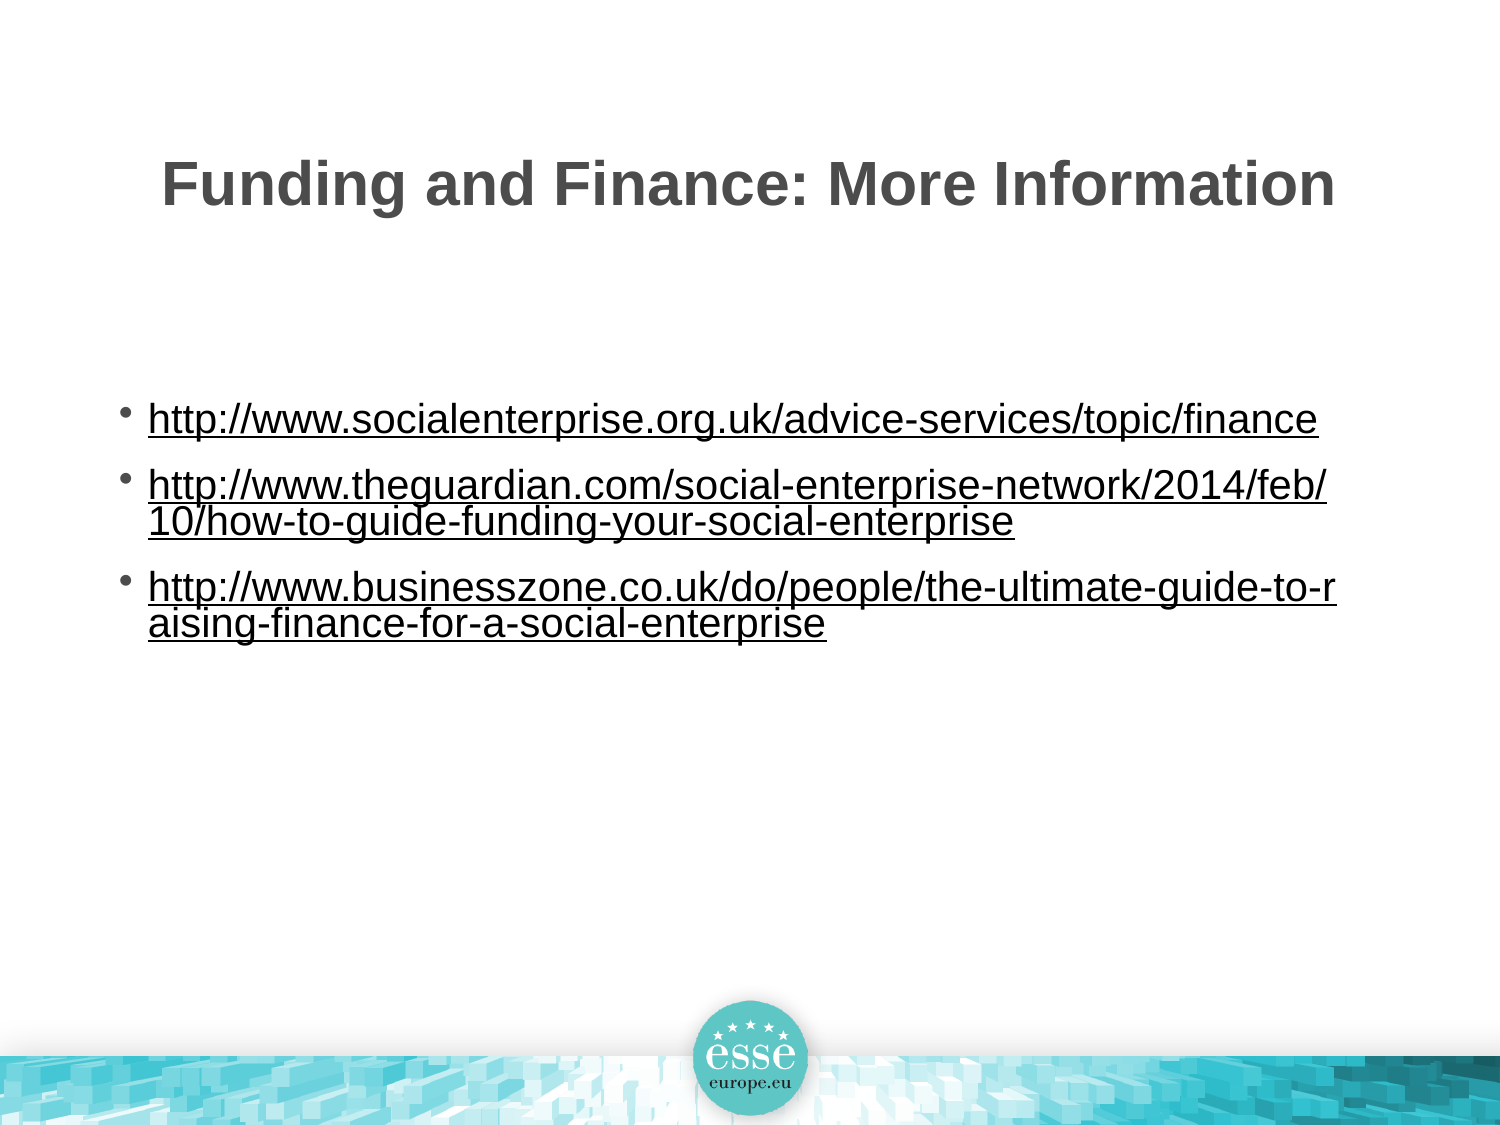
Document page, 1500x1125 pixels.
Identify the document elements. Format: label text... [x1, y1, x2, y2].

text_box http://www.socialenterprise.org.uk/advice-services/topic/finance http://www.theguardian.com/social-enterprise-network/2014/feb/10/how-to-guide-funding-your-social-enterprise http://www.businesszone.co.uk/do/people/the-ultimate-guide-to-raising-finance-for-a-social-enterprise [95, 276, 1353, 734]
text_box Funding and Finance: More Information [95, 95, 1405, 276]
picture [0, 1056, 1500, 1125]
